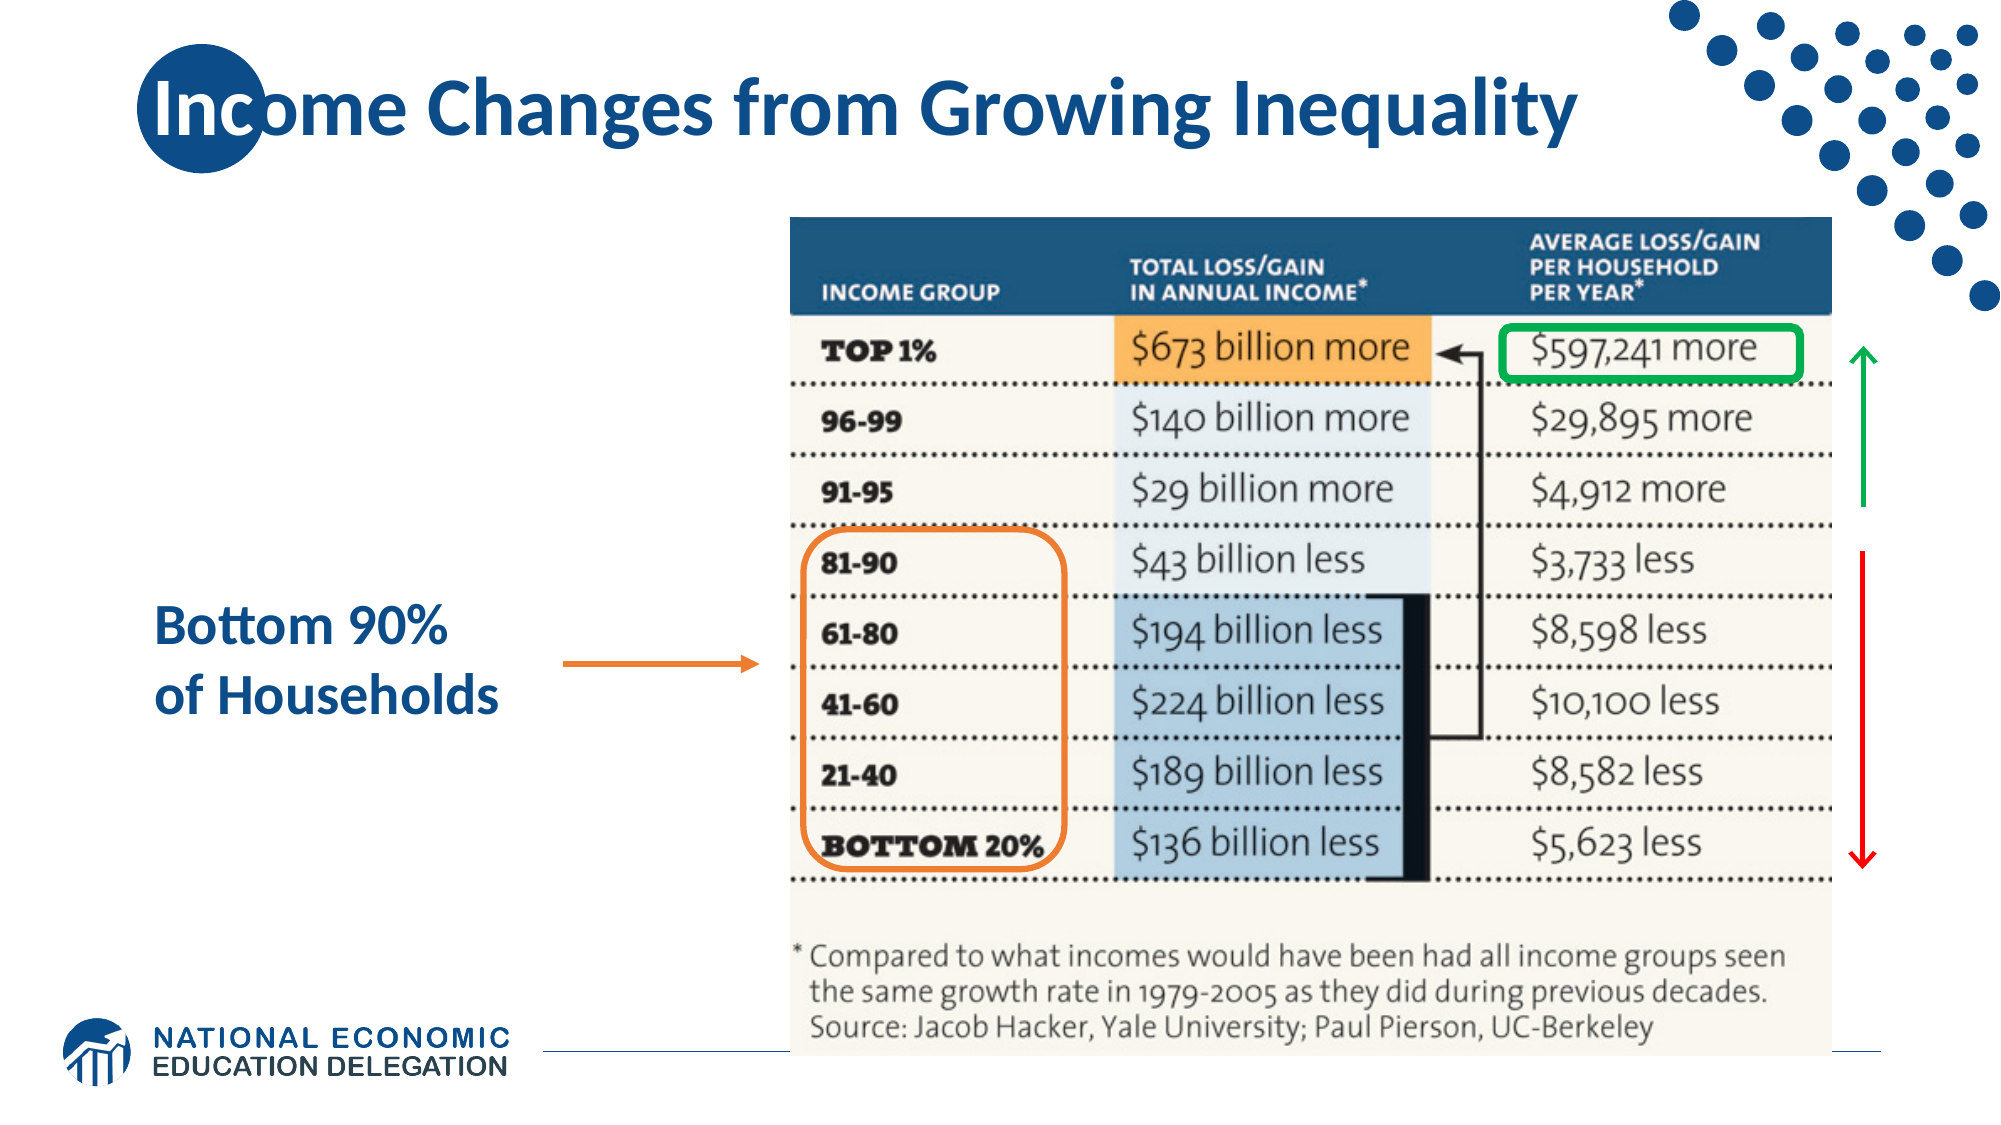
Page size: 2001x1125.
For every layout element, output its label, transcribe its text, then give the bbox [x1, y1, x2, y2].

picture [55, 1013, 520, 1091]
title Income Changes from Growing Inequality [137, 0, 1863, 218]
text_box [137, 217, 1832, 1056]
